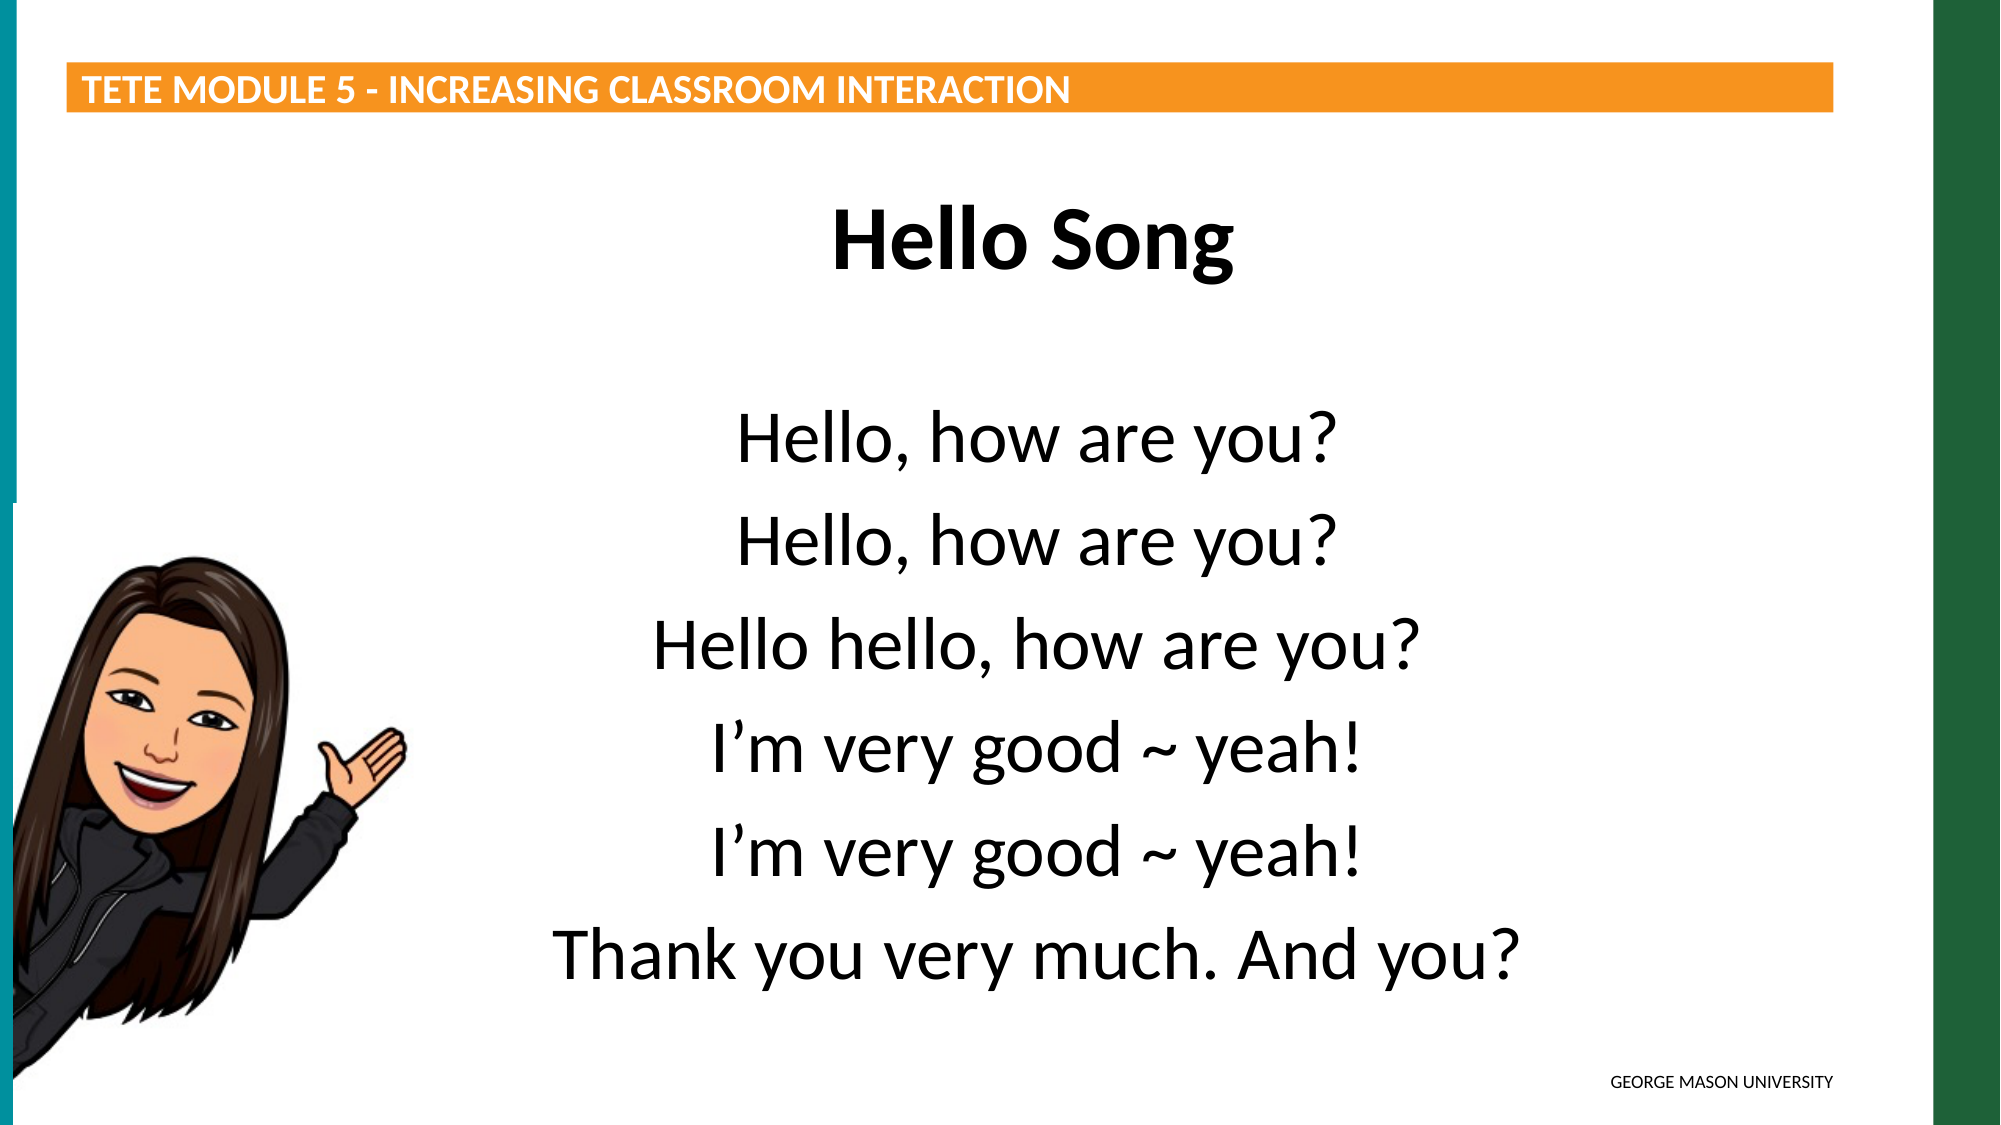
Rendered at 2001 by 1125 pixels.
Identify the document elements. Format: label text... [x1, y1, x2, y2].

list TETE MODULE 5 - INCREASING CLASSROOM INTERACTION [66, 62, 1834, 113]
title Hello Song [240, 148, 1834, 316]
text_box Hello, how are you? Hello, how are you? Hello hello, how are you? I’m very good ~ yeah! I’m very good ~ yeah! Thank you very much. And you? [468, 358, 1608, 1045]
picture [13, 502, 636, 1125]
